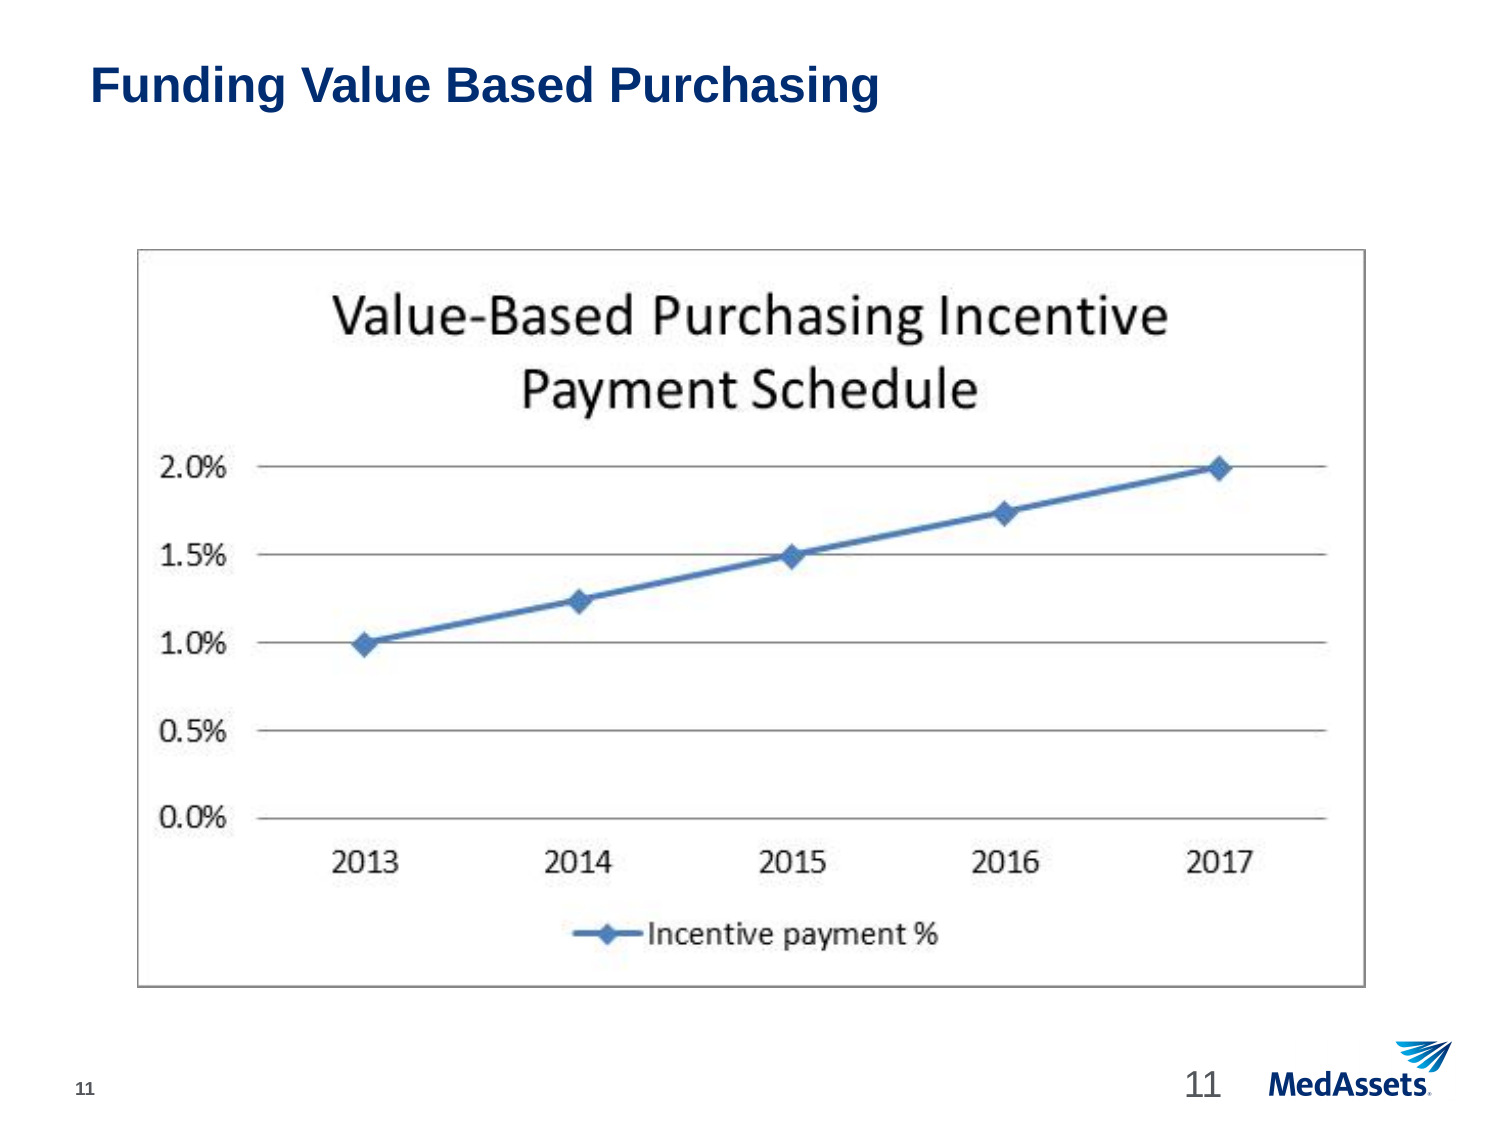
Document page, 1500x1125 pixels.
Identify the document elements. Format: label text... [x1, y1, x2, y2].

picture [1264, 1037, 1455, 1052]
picture [137, 249, 1367, 989]
title Funding Value Based Purchasing [75, 45, 1425, 233]
slide_number 11 [1137, 1052, 1488, 1113]
